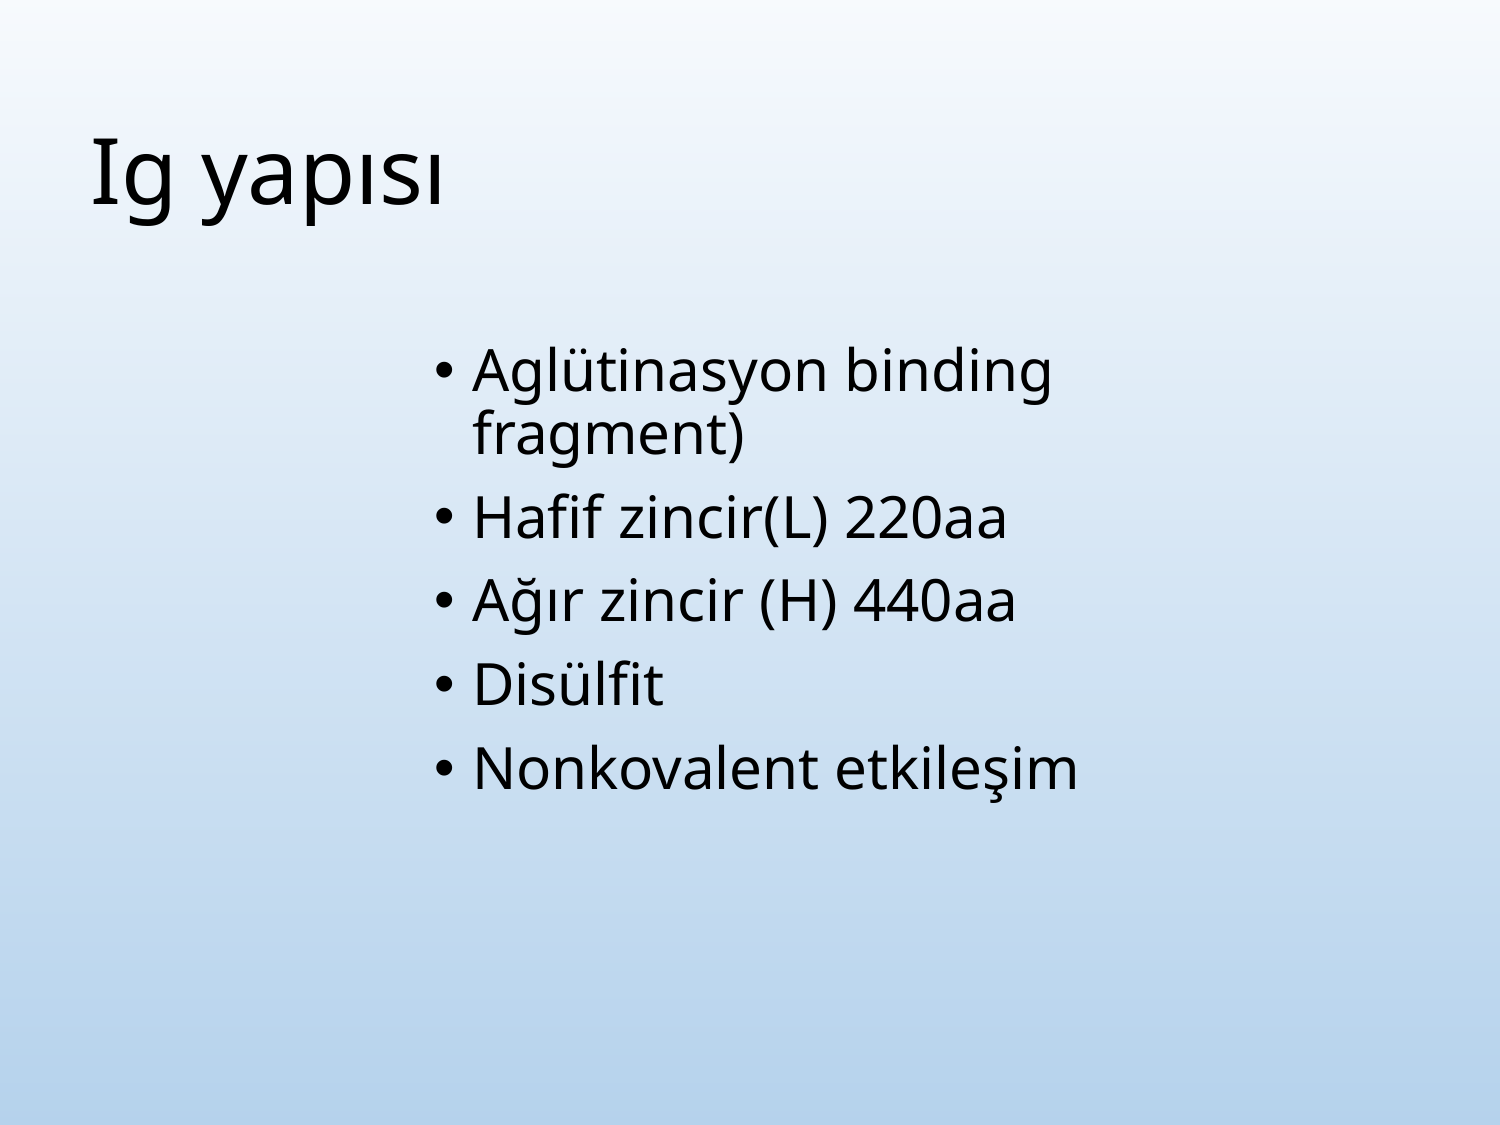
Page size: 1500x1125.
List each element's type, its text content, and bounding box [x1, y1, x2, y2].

list Aglütinasyon binding fragment) Hafif zincir(L) 220aa Ağır zincir (H) 440aa Disülfit Nonkovalent etkileşim [419, 333, 1128, 1009]
title Ig yapısı [75, 62, 1425, 288]
